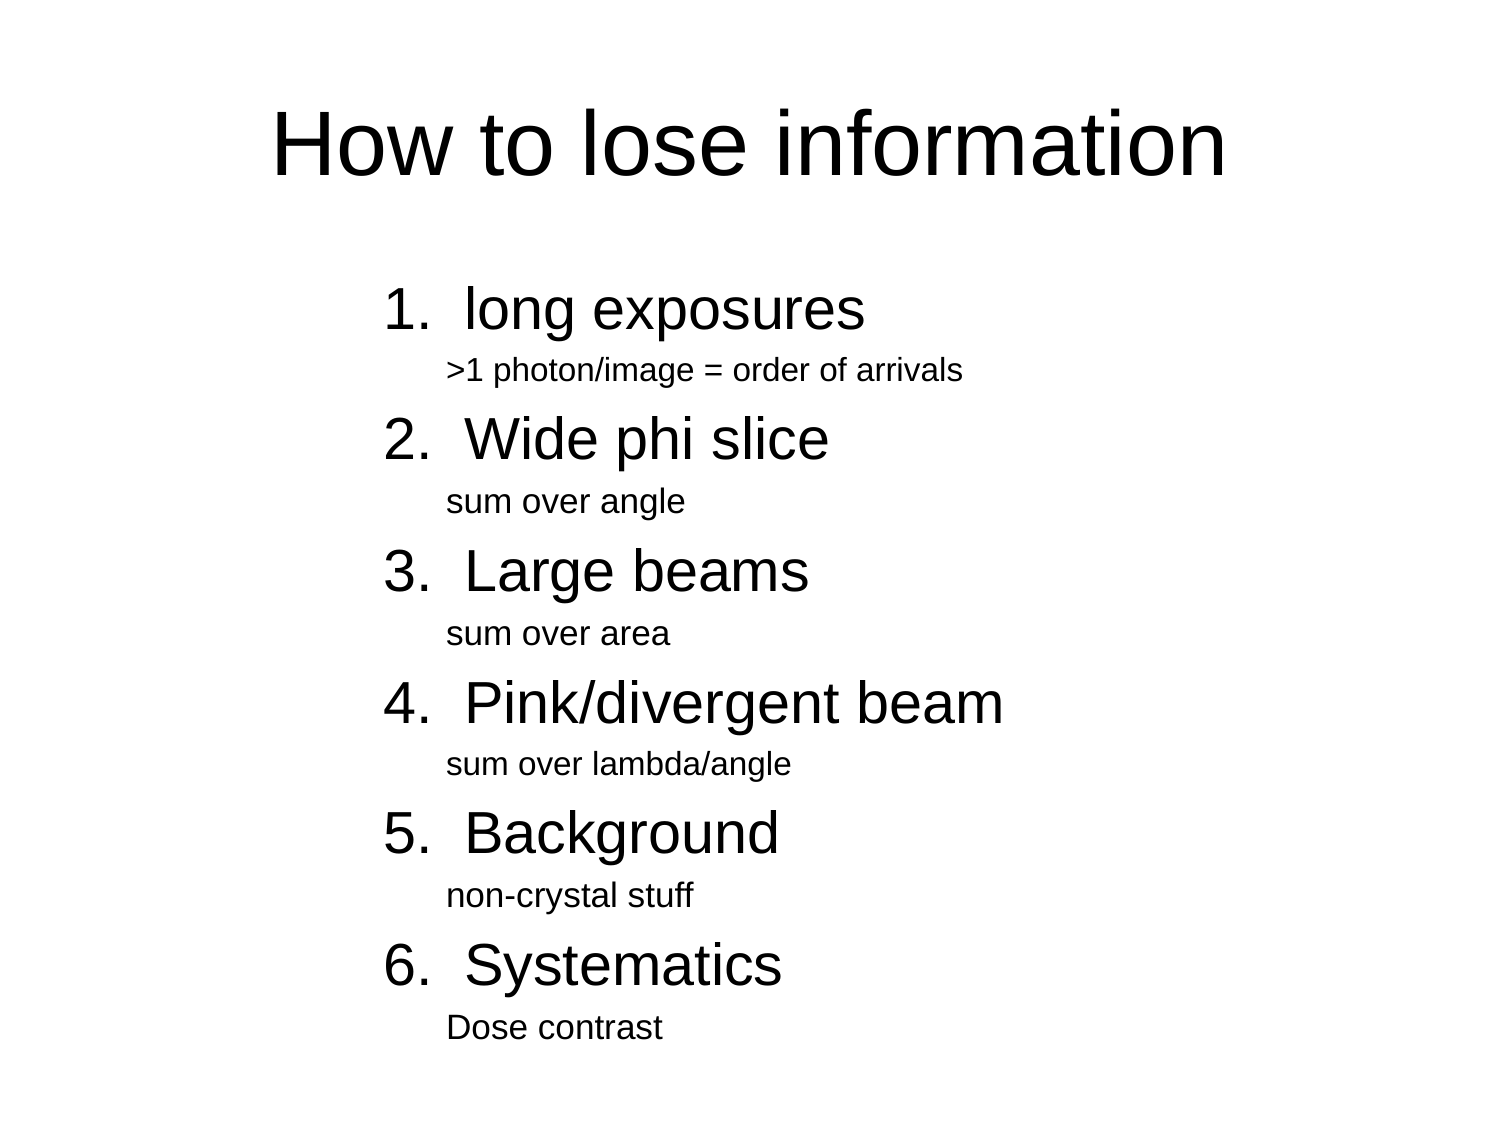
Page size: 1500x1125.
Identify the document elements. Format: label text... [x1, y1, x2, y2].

title How to lose information [75, 45, 1425, 233]
list long exposures >1 photon/image = order of arrivals Wide phi slice sum over angle Large beams sum over area Pink/divergent beam sum over lambda/angle Background non-crystal stuff Systematics Dose contrast [368, 262, 1425, 1057]
